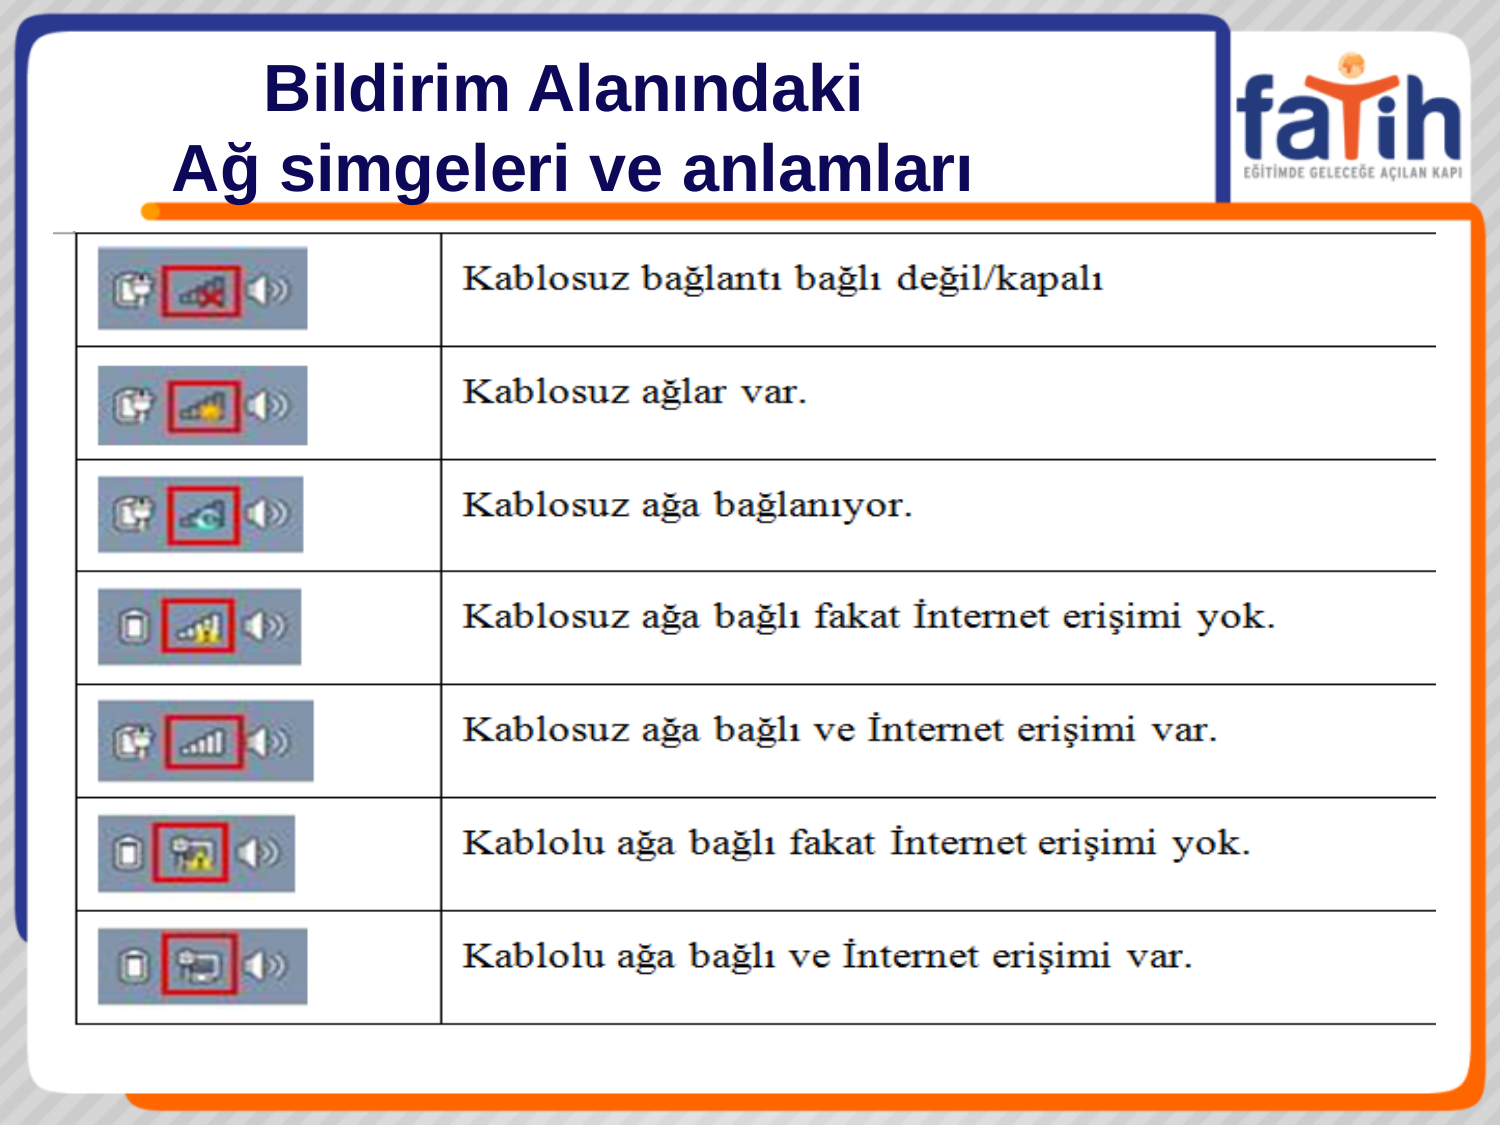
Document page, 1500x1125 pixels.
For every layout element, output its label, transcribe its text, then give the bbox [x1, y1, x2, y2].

picture [0, 0, 1500, 1125]
title Bildirim Alanındaki Ağ simgeleri ve anlamları [100, 30, 1047, 219]
